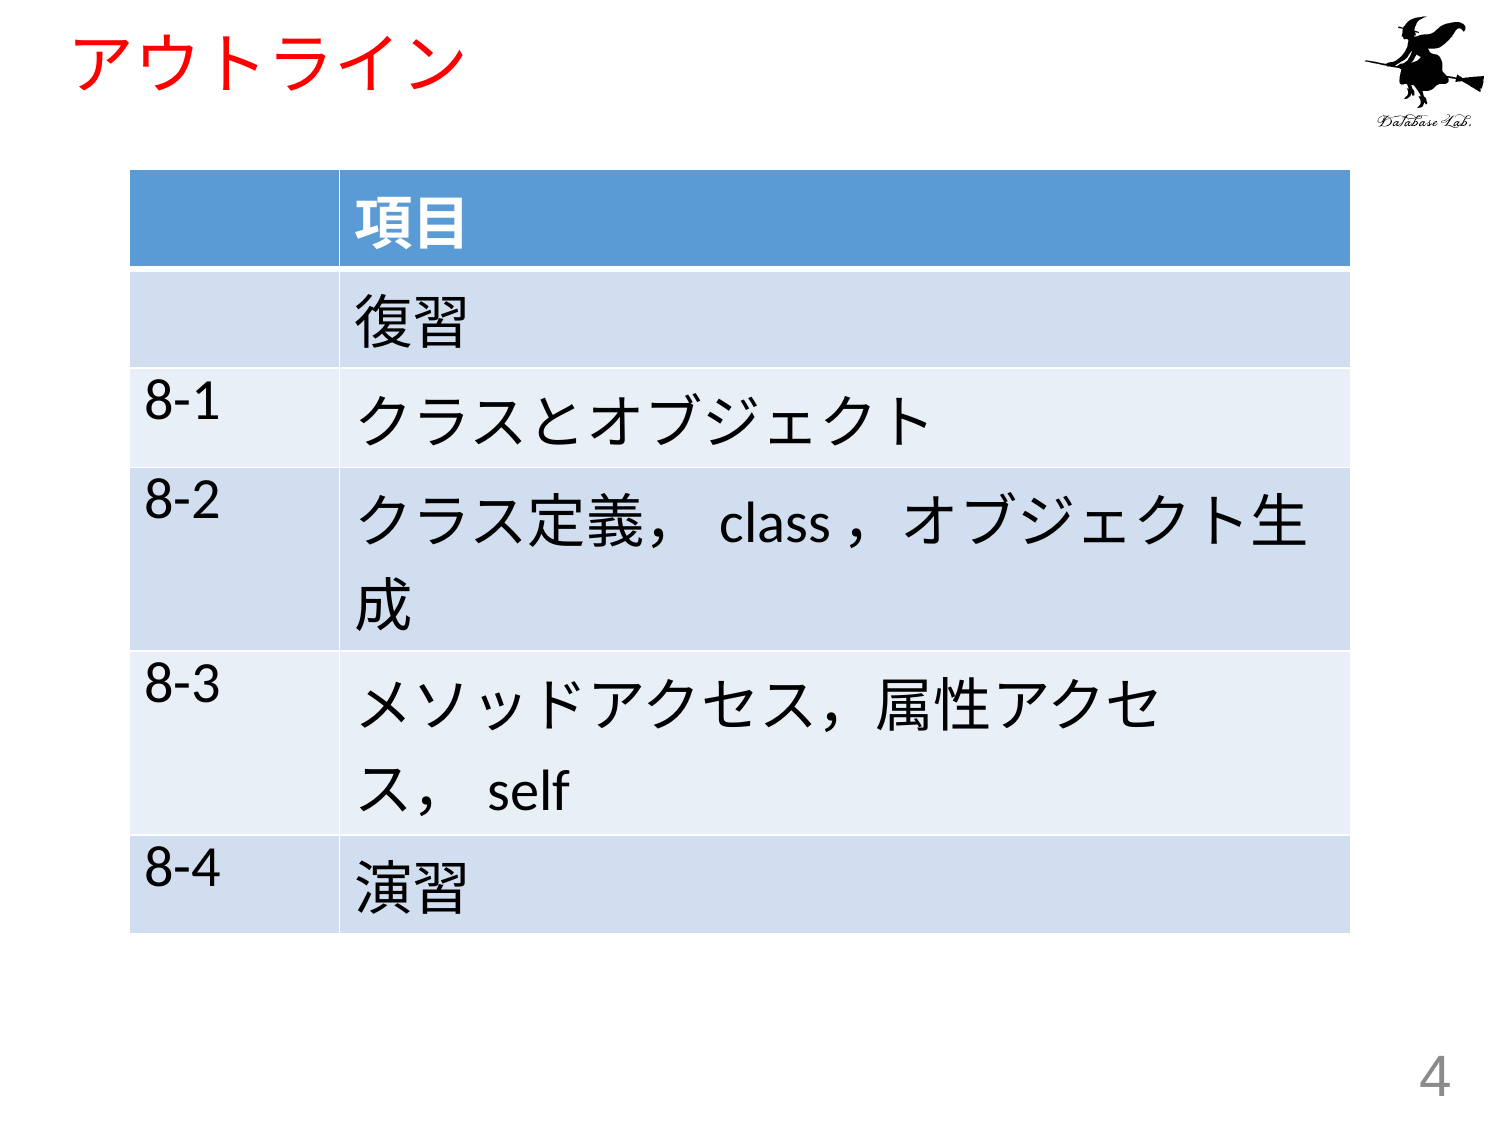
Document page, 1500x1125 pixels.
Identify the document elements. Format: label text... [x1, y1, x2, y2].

table_cell 8-2 [130, 468, 339, 650]
table_cell [130, 272, 339, 367]
table_cell メソッドアクセス，属性アクセス，self [340, 652, 1350, 834]
table_cell 復習 [340, 272, 1350, 367]
table_cell クラスとオブジェクト [340, 369, 1350, 467]
table_cell 8-3 [130, 652, 339, 834]
title アウトライン [52, 28, 1441, 106]
table_cell 演習 [340, 836, 1350, 933]
table_cell 8-4 [130, 836, 339, 933]
table_header [130, 170, 339, 266]
table_header 項目 [340, 170, 1350, 266]
slide_number 4 [1129, 1042, 1467, 1103]
picture [1362, 14, 1486, 130]
table_cell 8-1 [130, 369, 339, 467]
table_cell クラス定義，class，オブジェクト生成 [340, 468, 1350, 650]
